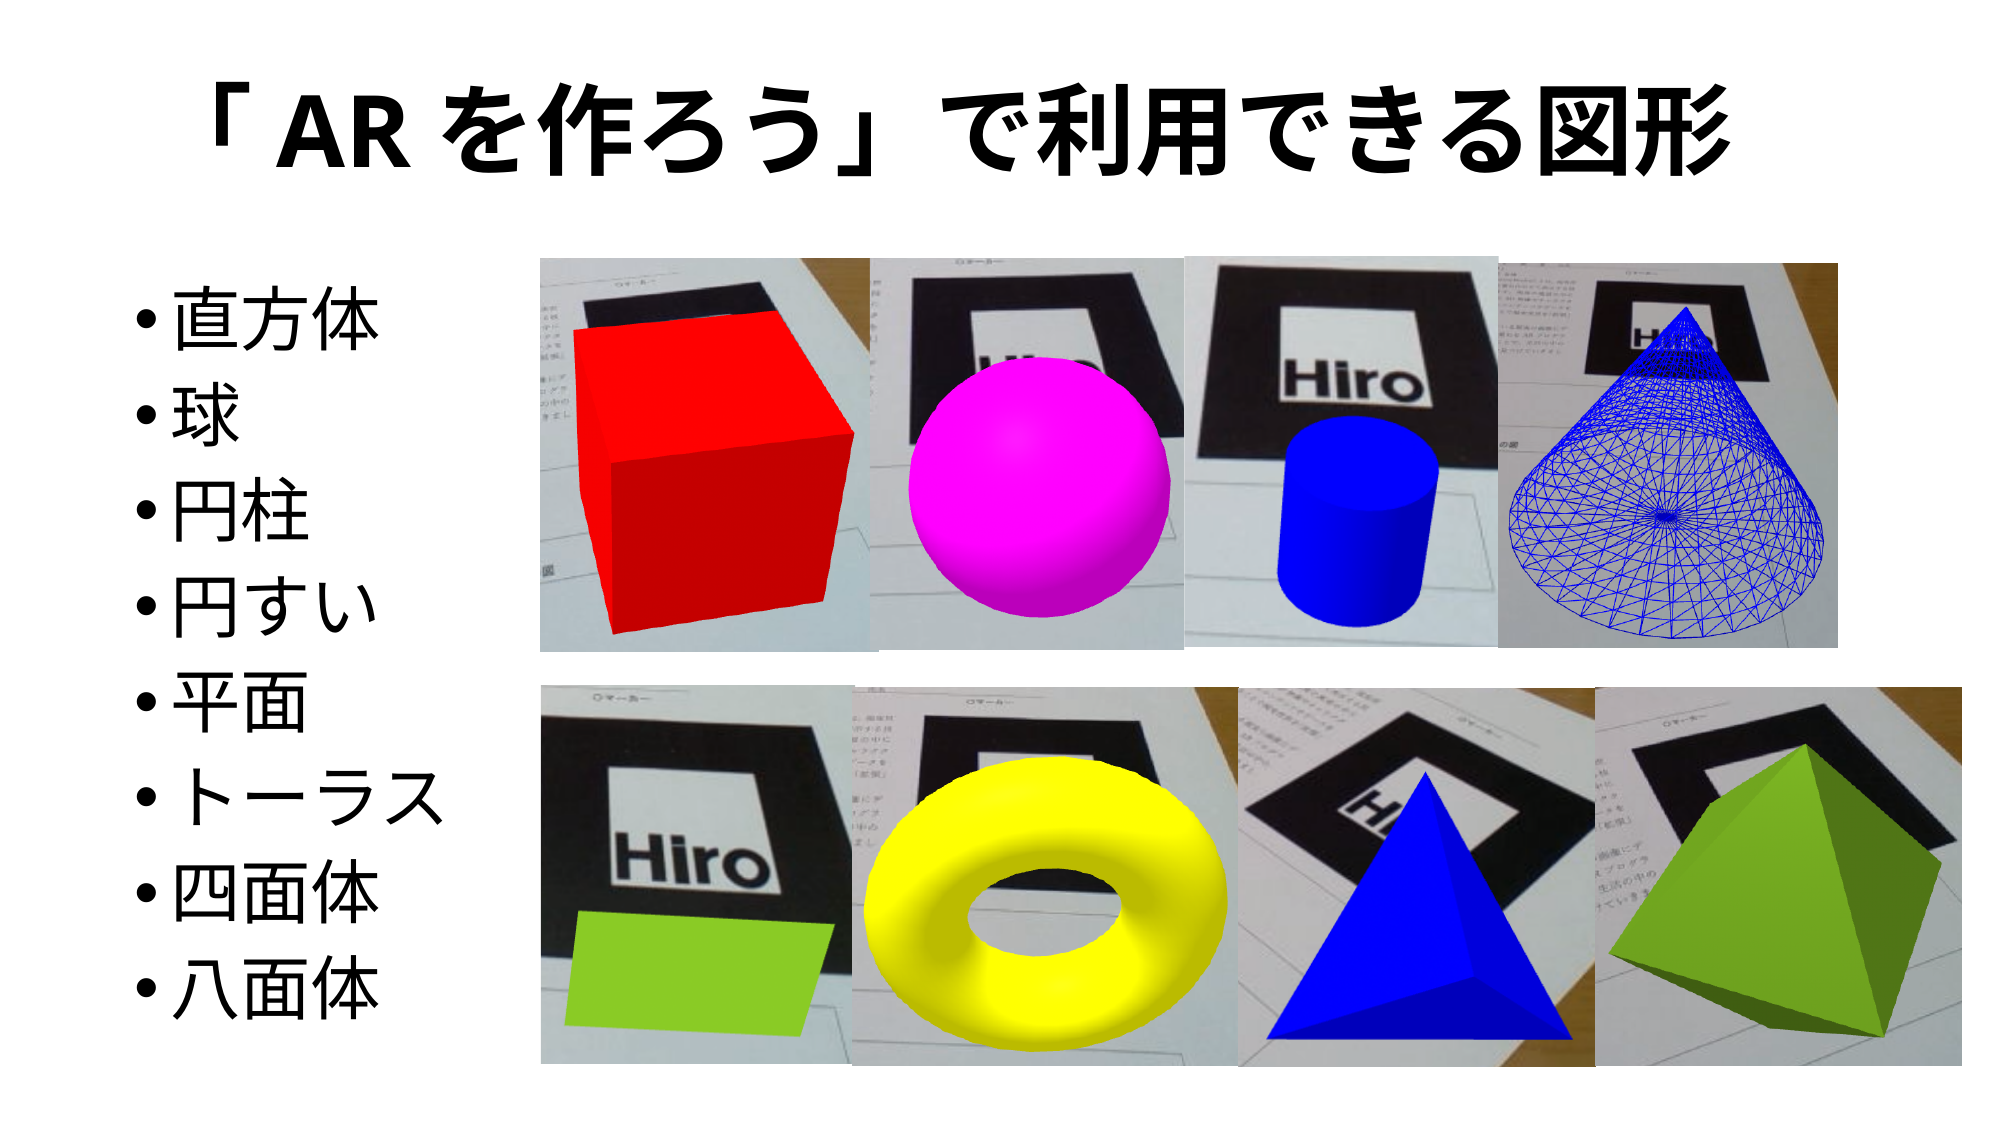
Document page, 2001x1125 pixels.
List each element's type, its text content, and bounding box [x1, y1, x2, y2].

title 「ARを作ろう」で利用できる図形 [137, 26, 1863, 245]
picture [540, 256, 1838, 652]
picture [540, 685, 1962, 1067]
list 直方体 球 円柱 円すい 平面 トーラス 四面体 八面体 [119, 277, 541, 1045]
